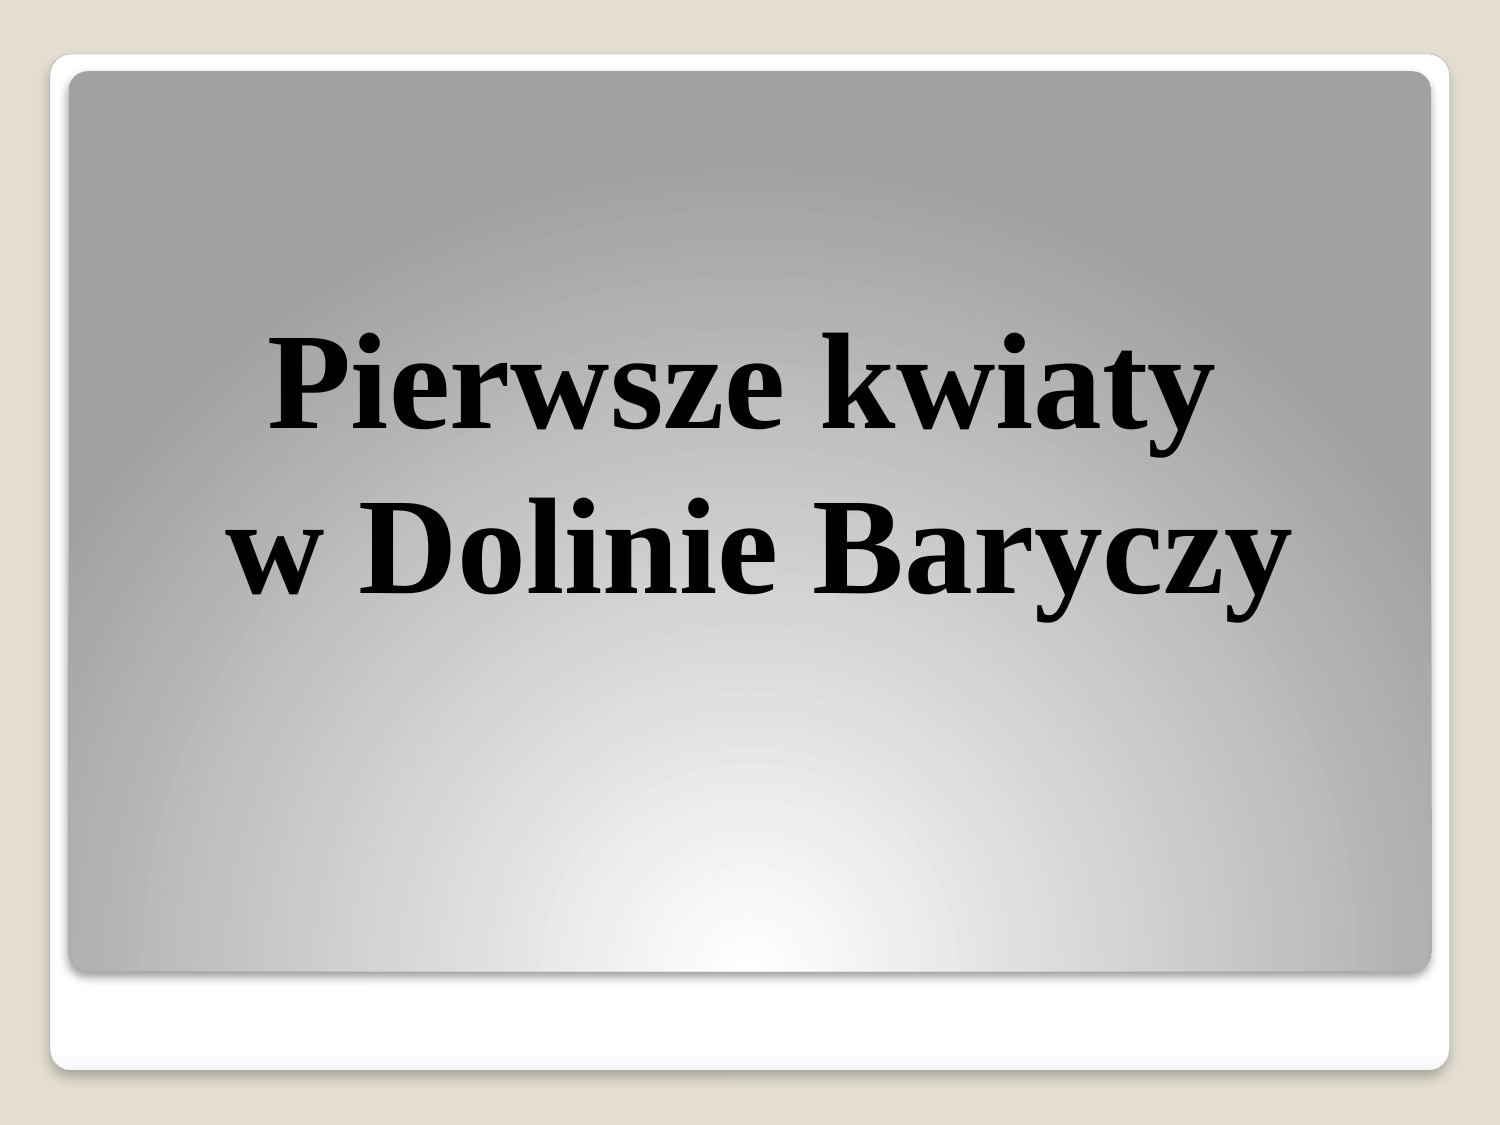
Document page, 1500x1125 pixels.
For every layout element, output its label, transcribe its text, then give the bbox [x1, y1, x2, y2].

title Pierwsze kwiaty w Dolinie Baryczy [88, 456, 1431, 629]
